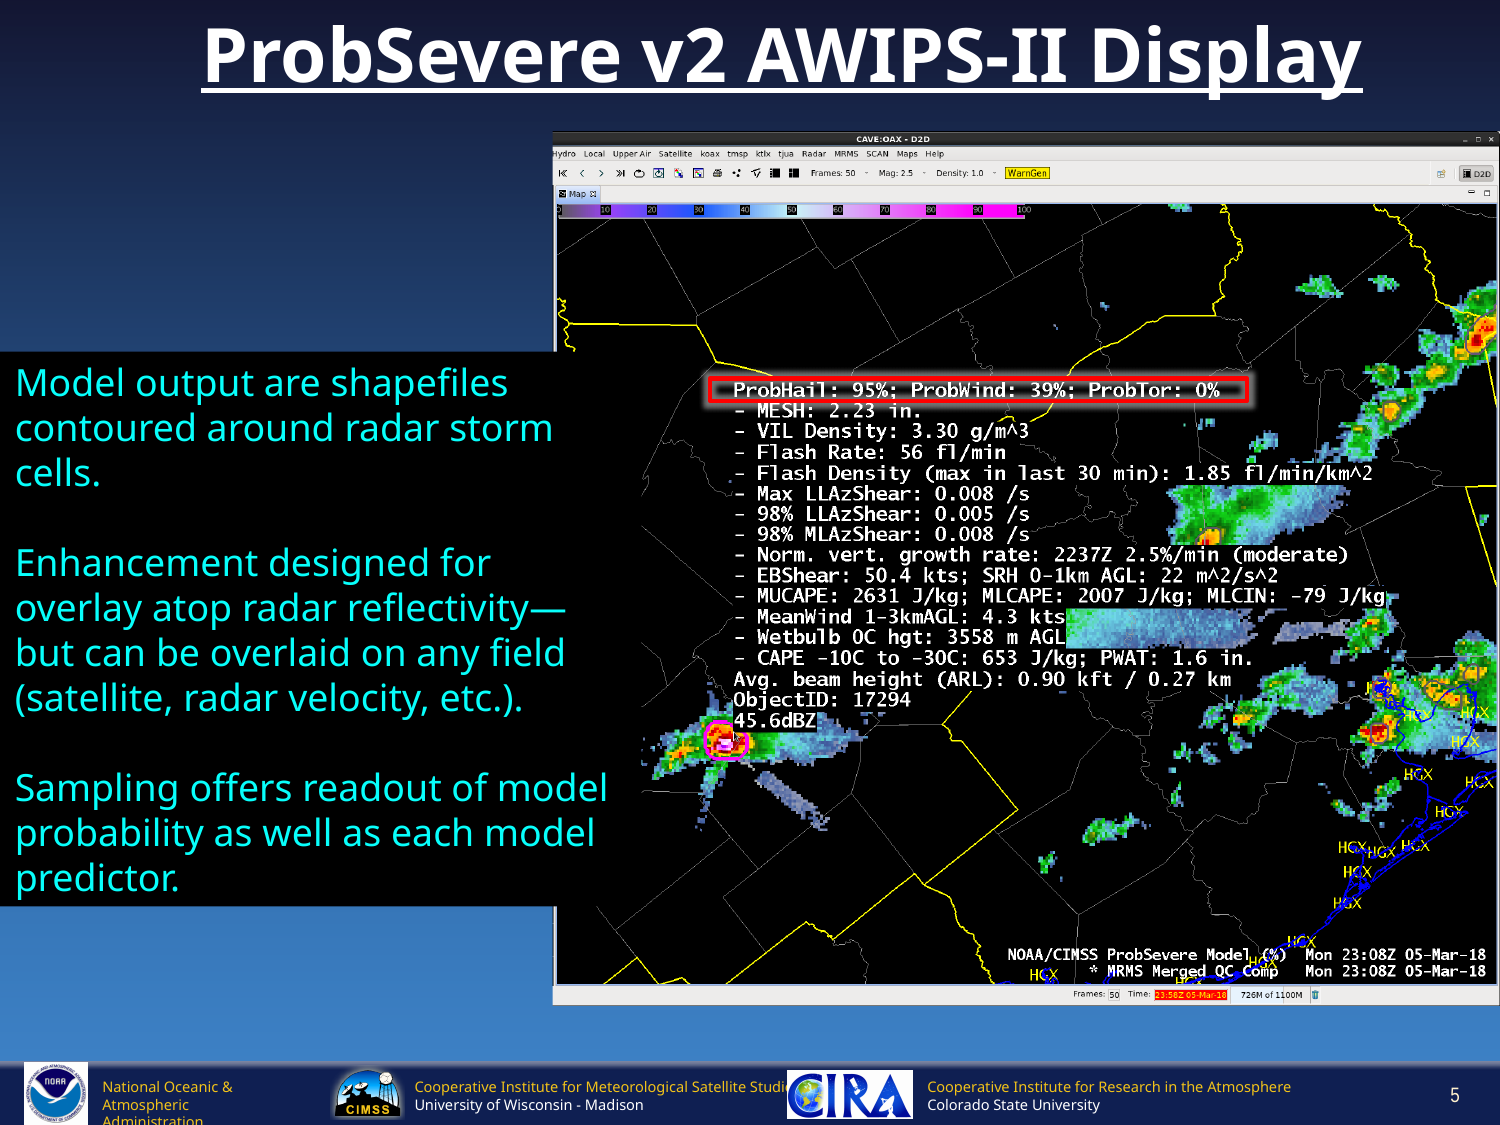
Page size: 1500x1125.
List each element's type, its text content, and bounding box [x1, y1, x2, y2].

slide_number 5 [1400, 1074, 1475, 1113]
picture [787, 1070, 913, 1119]
picture [330, 1065, 405, 1120]
picture [24, 1062, 88, 1125]
text_box Model output are shapefiles contoured around radar storm cells. Enhancement designed for overlay atop radar reflectivity—but can be overlaid on any field (satellite, radar velocity, etc.). Sampling offers readout of model probability as well as each model predictor. [0, 351, 546, 907]
picture [552, 131, 1500, 1006]
text_box ProbSevere v2 AWIPS-II Display [186, 0, 1378, 105]
